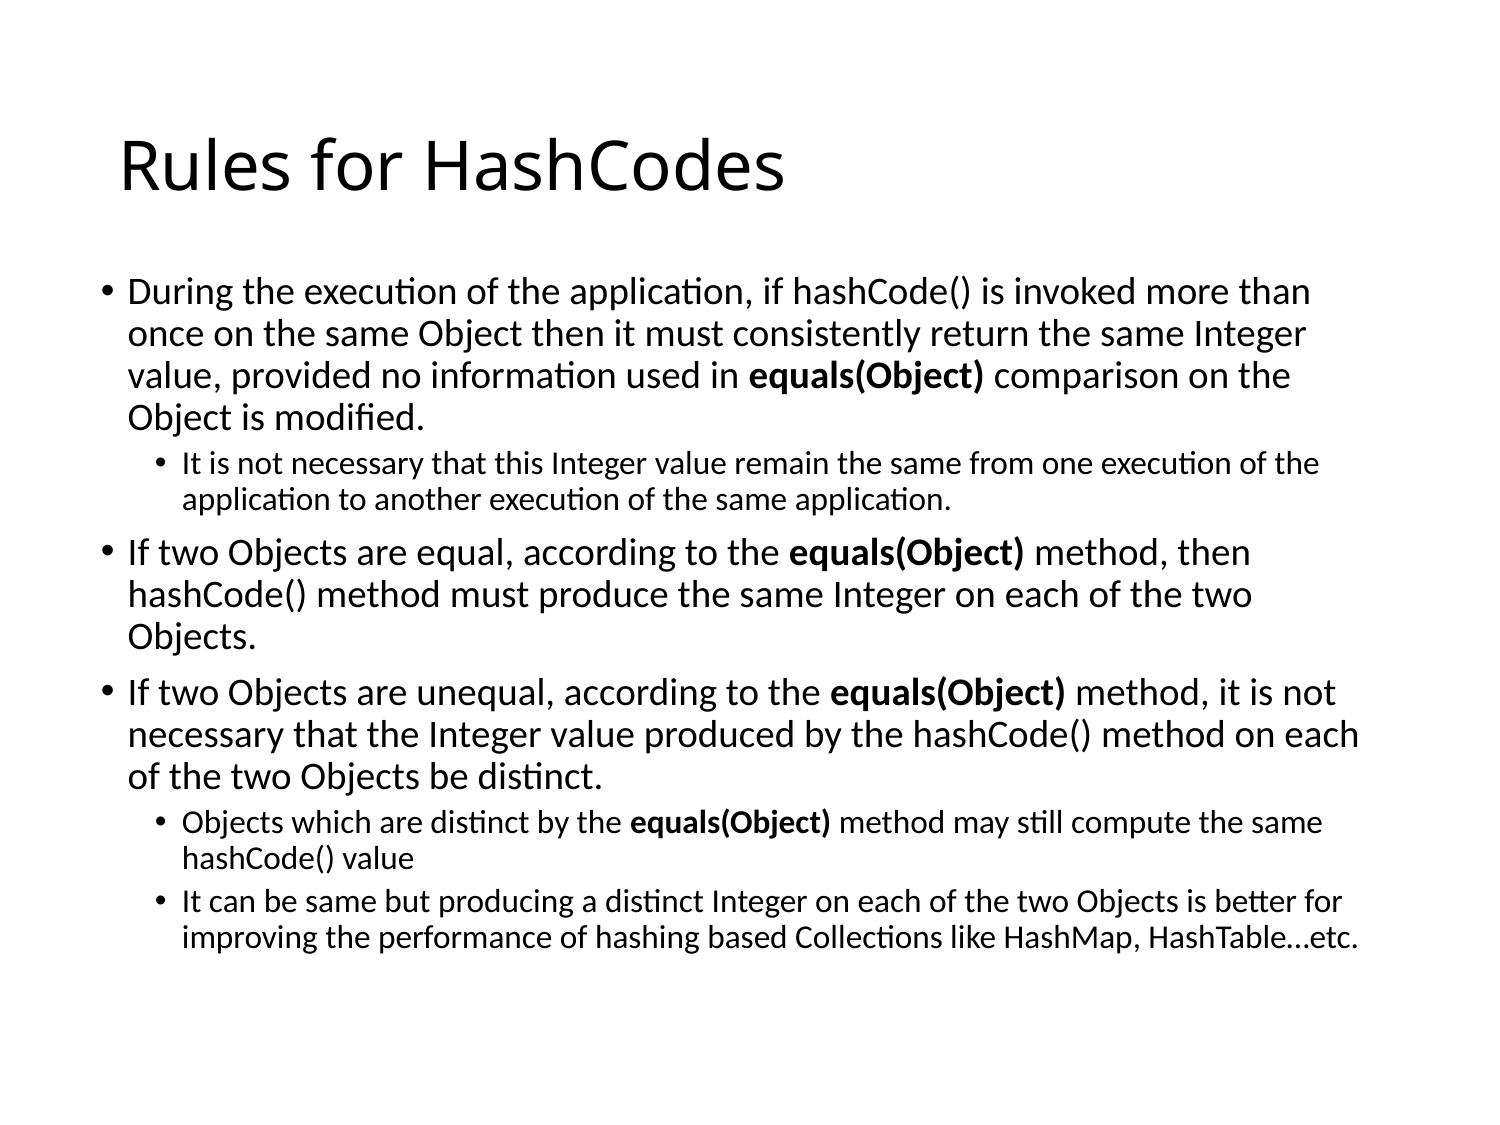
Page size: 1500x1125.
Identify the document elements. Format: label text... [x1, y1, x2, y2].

list During the execution of the application, if hashCode() is invoked more than once on the same Object then it must consistently return the same Integer value, provided no information used in equals(Object) comparison on the Object is modified. It is not necessary that this Integer value remain the same from one execution of the application to another execution of the same application. If two Objects are equal, according to the equals(Object) method, then hashCode() method must produce the same Integer on each of the two Objects. If two Objects are unequal, according to the equals(Object) method, it is not necessary that the Integer value produced by the hashCode() method on each of the two Objects be distinct. Objects which are distinct by the equals(Object) method may still compute the same hashCode() value It can be same but producing a distinct Integer on each of the two Objects is better for improving the performance of hashing based Collections like HashMap, HashTable…etc. [85, 263, 1380, 978]
title Rules for HashCodes [103, 59, 1397, 278]
